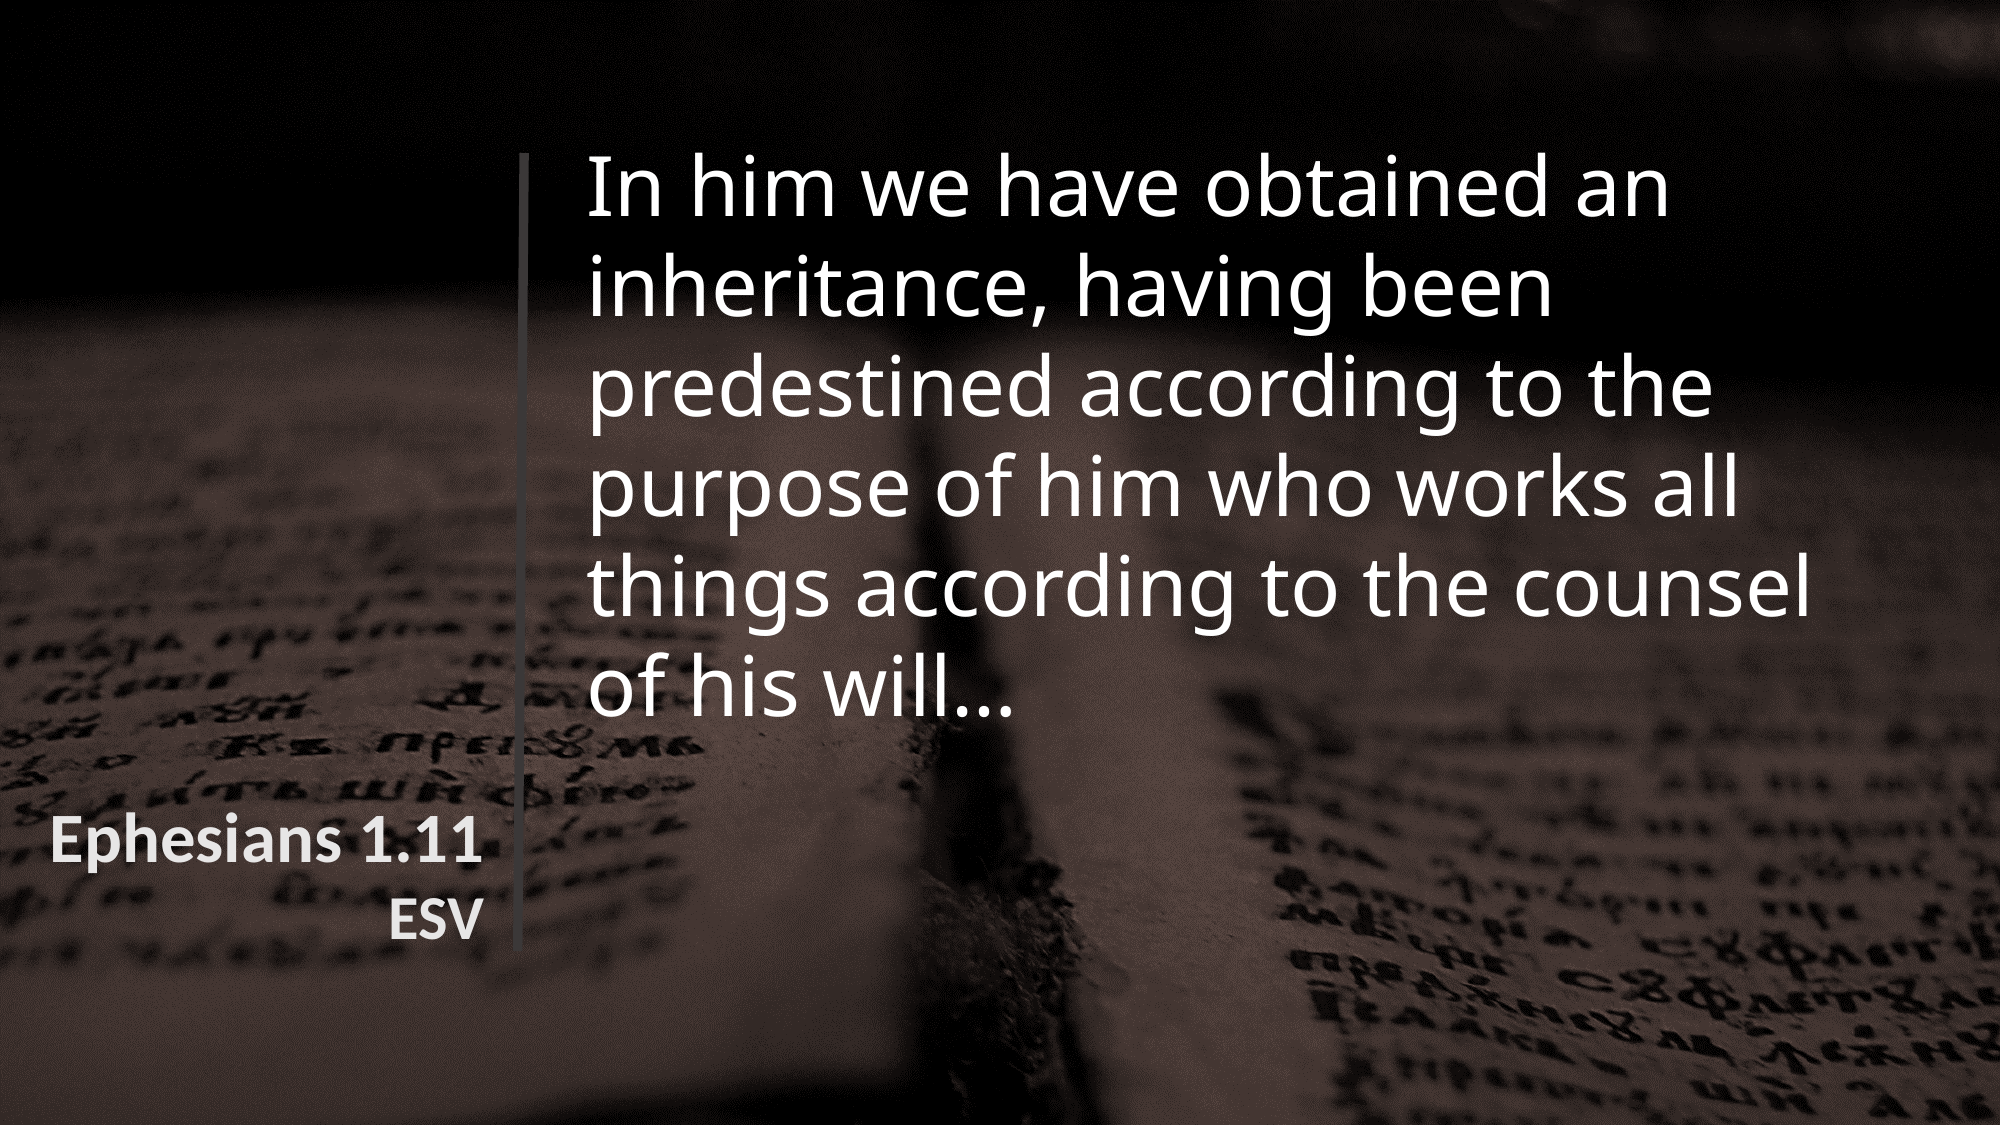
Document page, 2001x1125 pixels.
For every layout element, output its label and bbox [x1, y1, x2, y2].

picture [0, 0, 2000, 1125]
text_box [517, 152, 525, 951]
